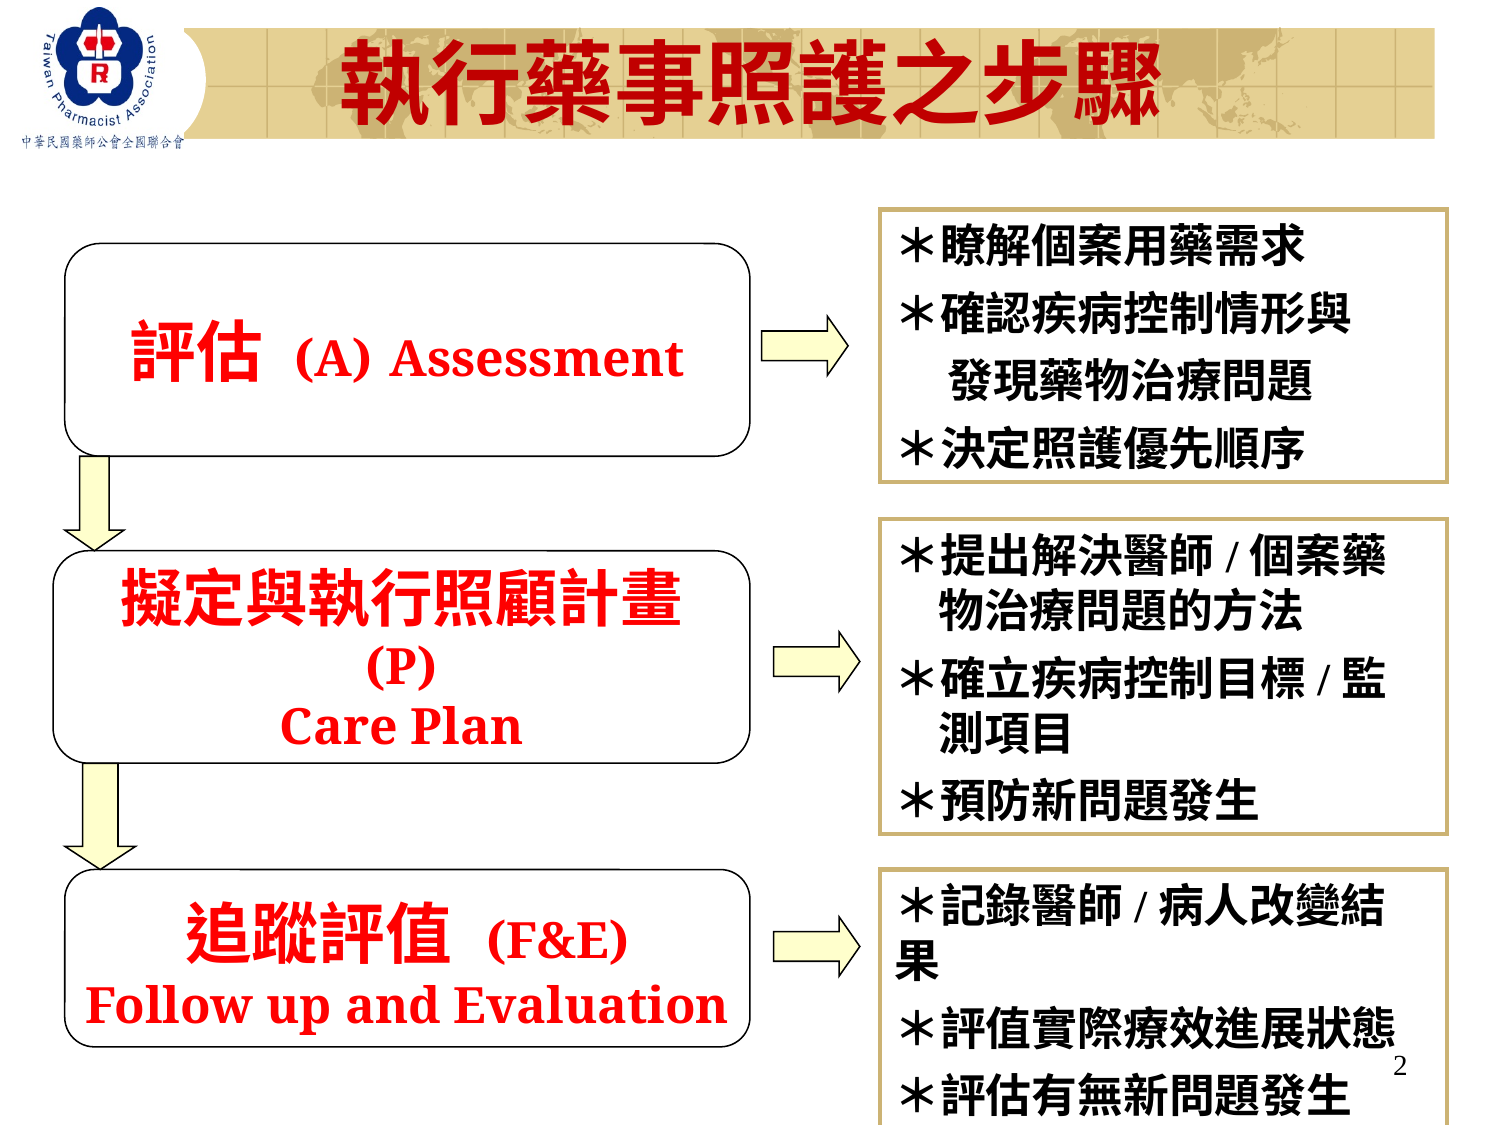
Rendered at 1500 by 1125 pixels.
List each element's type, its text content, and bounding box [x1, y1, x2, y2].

picture [21, 6, 184, 151]
slide_number 2 [1364, 1039, 1423, 1115]
text_box 評估 (A) Assessment [64, 243, 750, 457]
title 執行藥事照護之步驟 [76, 0, 1427, 161]
text_box ＊提出解決醫師/個案藥物治療問題的方法 ＊確立疾病控制目標/監測項目 ＊預防新問題發生 [879, 519, 1447, 834]
text_box [64, 456, 124, 551]
text_box ＊記錄醫師/病人改變結果 ＊評值實際療效進展狀態 ＊評估有無新問題發生 [879, 869, 1447, 1125]
text_box ＊瞭解個案用藥需求 ＊確認疾病控制情形與 發現藥物治療問題 ＊決定照護優先順序 [879, 209, 1447, 482]
text_box [773, 916, 860, 977]
text_box 追蹤評值 (F&E) Follow up and Evaluation [64, 869, 750, 1047]
text_box 擬定與執行照顧計畫 (P) Care Plan [53, 550, 750, 764]
text_box [761, 316, 849, 376]
text_box [64, 763, 136, 870]
text_box [773, 632, 860, 692]
